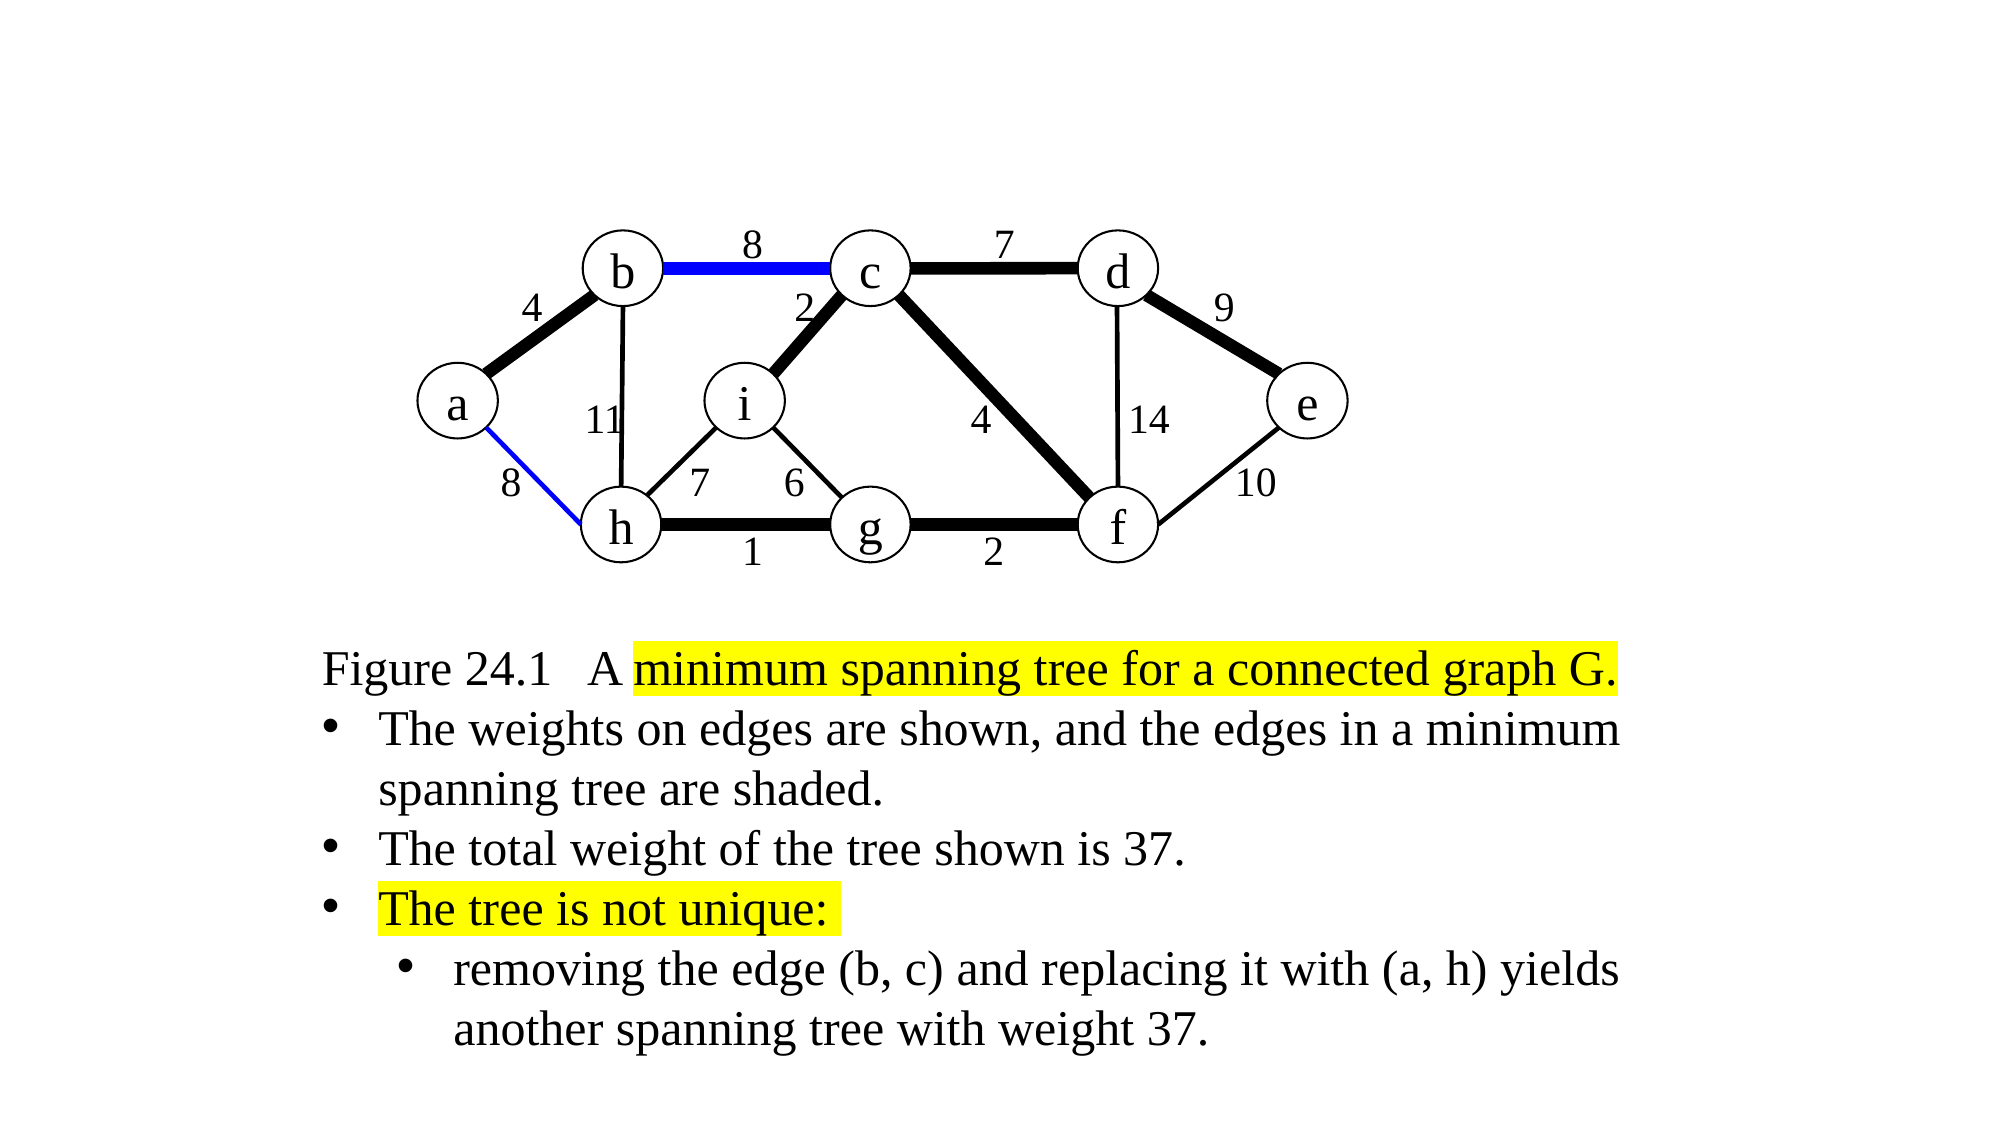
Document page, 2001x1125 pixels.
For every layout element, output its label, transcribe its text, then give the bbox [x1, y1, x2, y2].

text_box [773, 295, 842, 374]
text_box b [581, 229, 664, 307]
text_box h [580, 485, 662, 564]
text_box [486, 427, 581, 525]
text_box e [1266, 361, 1349, 440]
text_box d [1077, 229, 1160, 307]
text_box 8 7 4 2 9 11 4 14 8 7 6 10 1 2 [370, 209, 1450, 627]
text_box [486, 295, 595, 374]
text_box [773, 427, 842, 498]
text_box a [416, 361, 499, 440]
text_box c [829, 229, 912, 308]
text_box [1146, 295, 1279, 374]
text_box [647, 427, 717, 495]
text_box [1158, 427, 1280, 525]
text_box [898, 294, 1090, 498]
text_box f [1077, 485, 1159, 564]
text_box g [829, 485, 912, 564]
text_box Figure 24.1 A minimum spanning tree for a connected graph G. The weights on edges are shown, and the edges in a minimum spanning tree are shaded. The total weight of the tree shown is 37. The tree is not unique: removing the edge (b, c) and replacing it with (a, h) yields another spanning tree with weight 37. [307, 627, 1658, 1063]
text_box i [703, 361, 786, 440]
